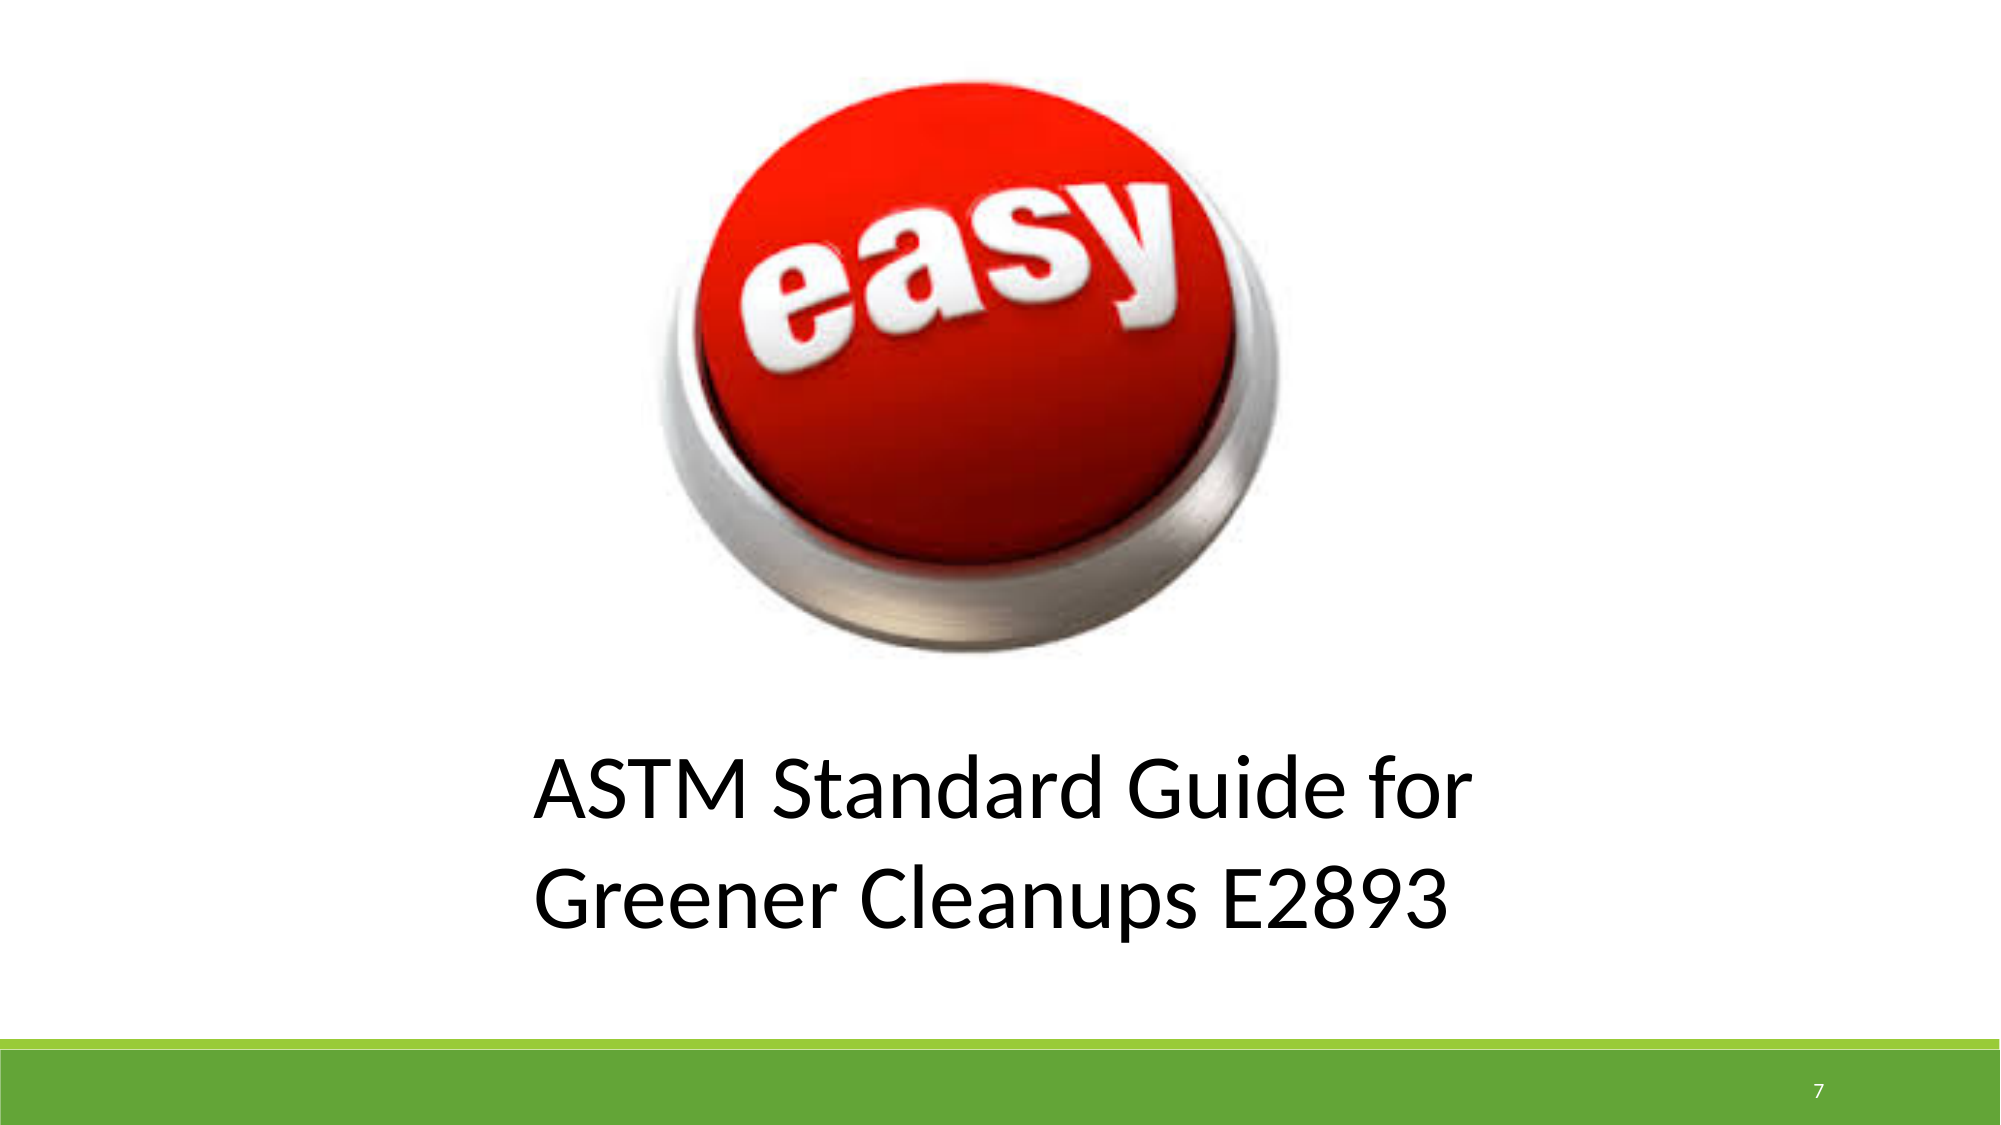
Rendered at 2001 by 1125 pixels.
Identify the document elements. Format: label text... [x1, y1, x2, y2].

picture [641, 55, 1296, 710]
text_box ASTM Standard Guide for Greener Cleanups E2893 [518, 719, 1594, 955]
slide_number 7 [1624, 1059, 1840, 1120]
